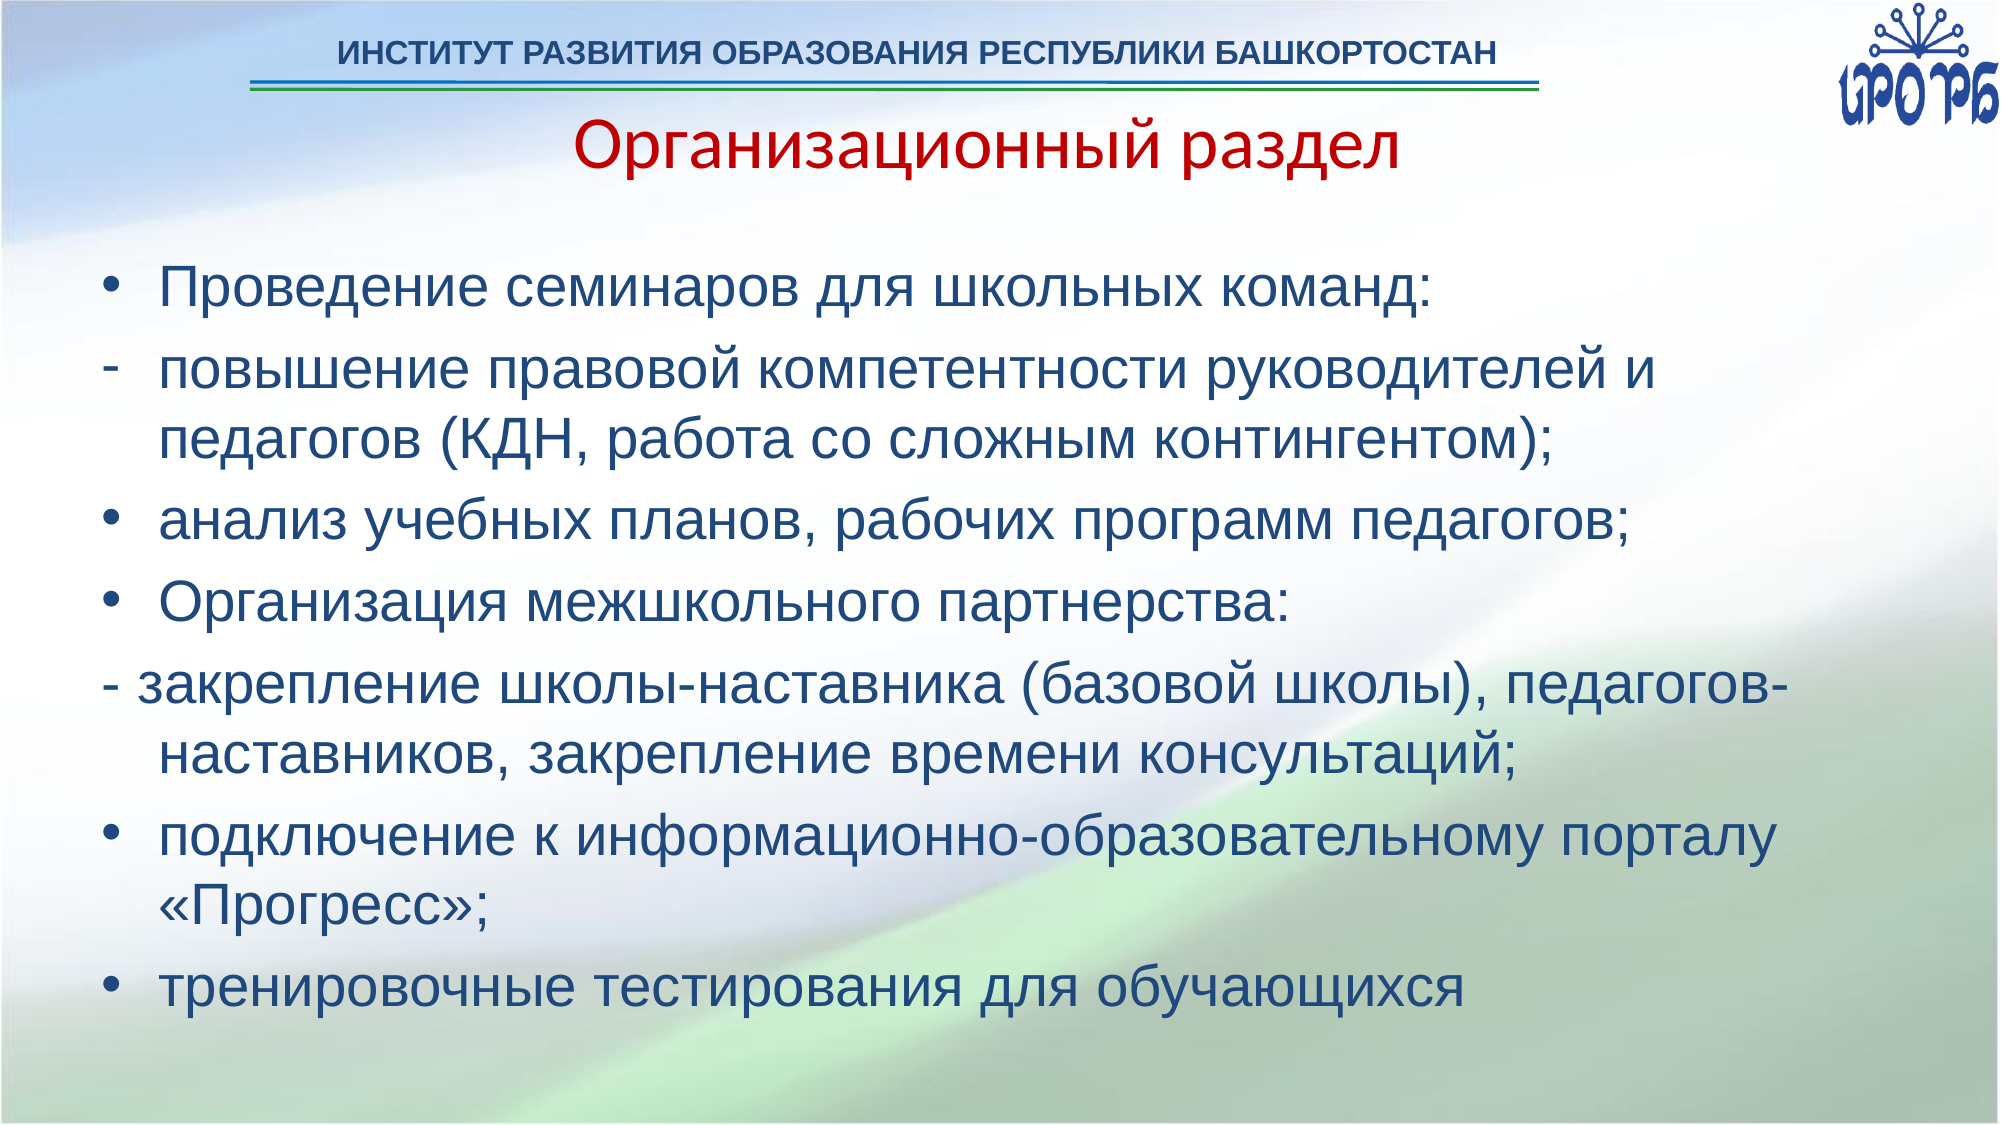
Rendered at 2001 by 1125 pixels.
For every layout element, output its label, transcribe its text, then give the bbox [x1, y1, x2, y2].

picture [0, 0, 2000, 1125]
text_box Проведение семинаров для школьных команд: повышение правовой компетентности руководителей и педагогов (КДН, работа со сложным контингентом); анализ учебных планов, рабочих программ педагогов; Организация межшкольного партнерства: - закрепление школы-наставника (базовой школы), педагогов-наставников, закрепление времени консультаций; подключение к информационно-образовательному порталу «Прогресс»; тренировочные тестирования для обучающихся [86, 240, 1889, 1125]
text_box Организационный раздел [0, 86, 1988, 191]
text_box ИНСТИТУТ РАЗВИТИЯ ОБРАЗОВАНИЯ РЕСПУБЛИКИ БАШКОРТОСТАН [273, 23, 1563, 79]
